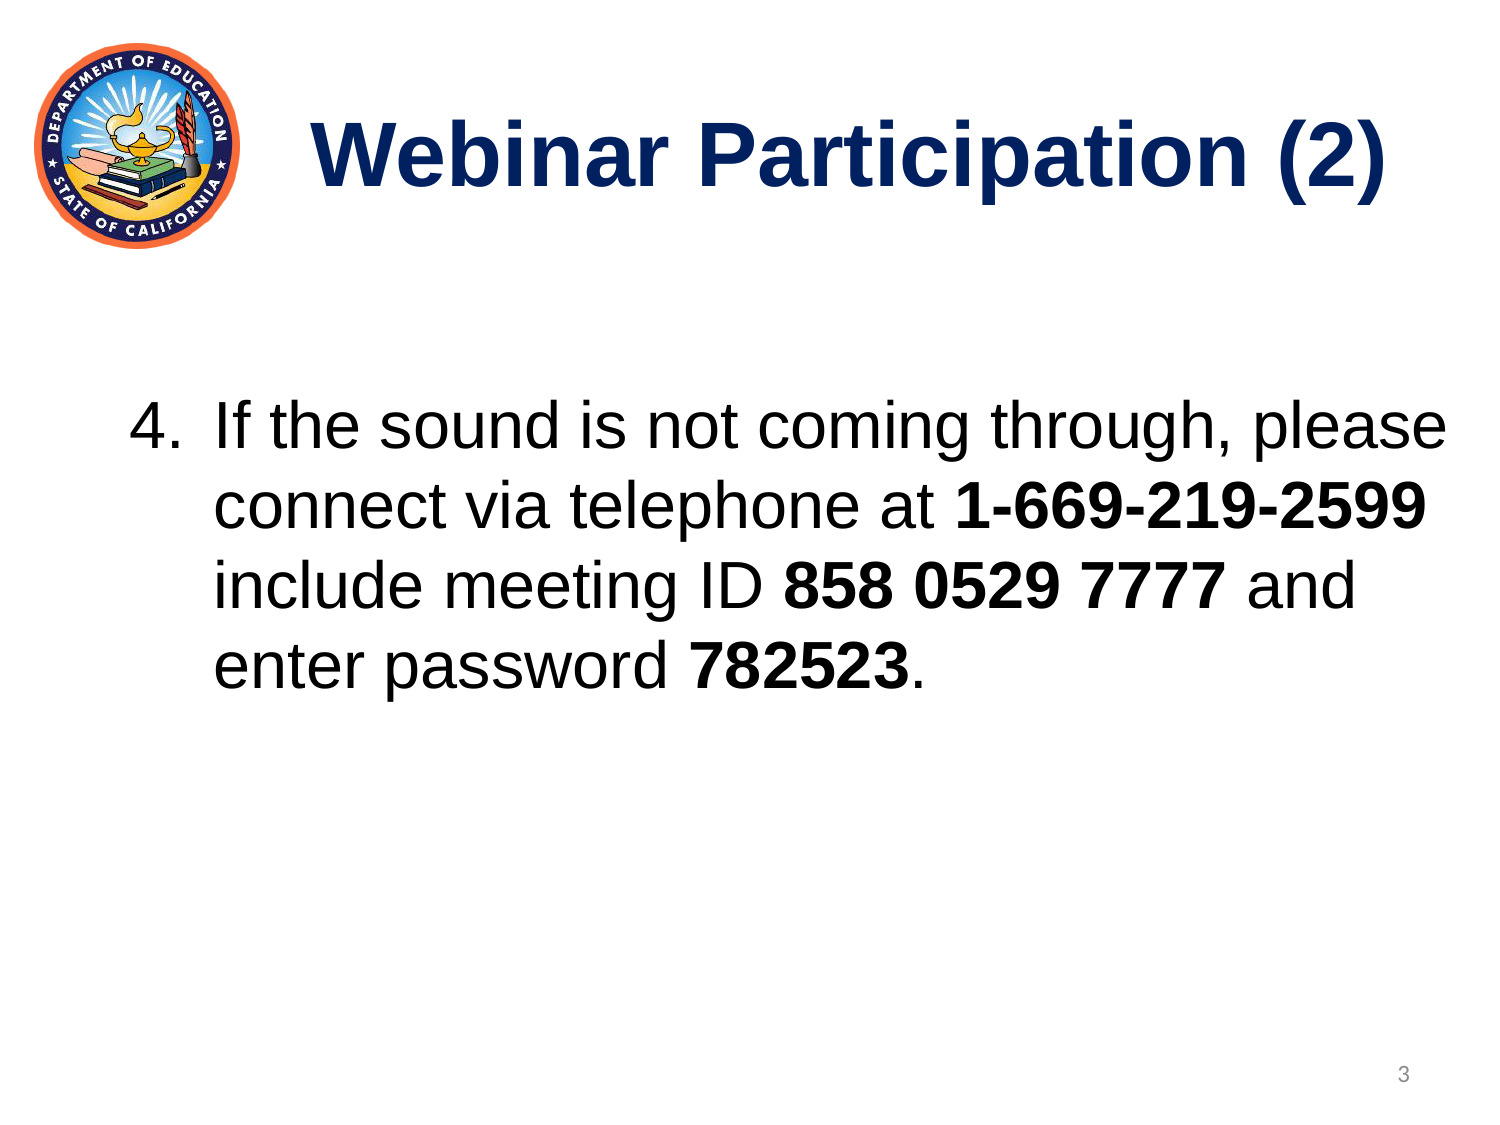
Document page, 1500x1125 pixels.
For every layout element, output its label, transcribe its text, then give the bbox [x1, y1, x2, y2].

text_box If the sound is not coming through, please connect via telephone at 1-669-219-2599 include meeting ID 858 0529 7777 and enter password 782523. [114, 281, 1475, 710]
picture [16, 25, 257, 266]
slide_number 3 [1074, 1042, 1425, 1103]
title Webinar Participation (2) [200, 56, 1500, 244]
